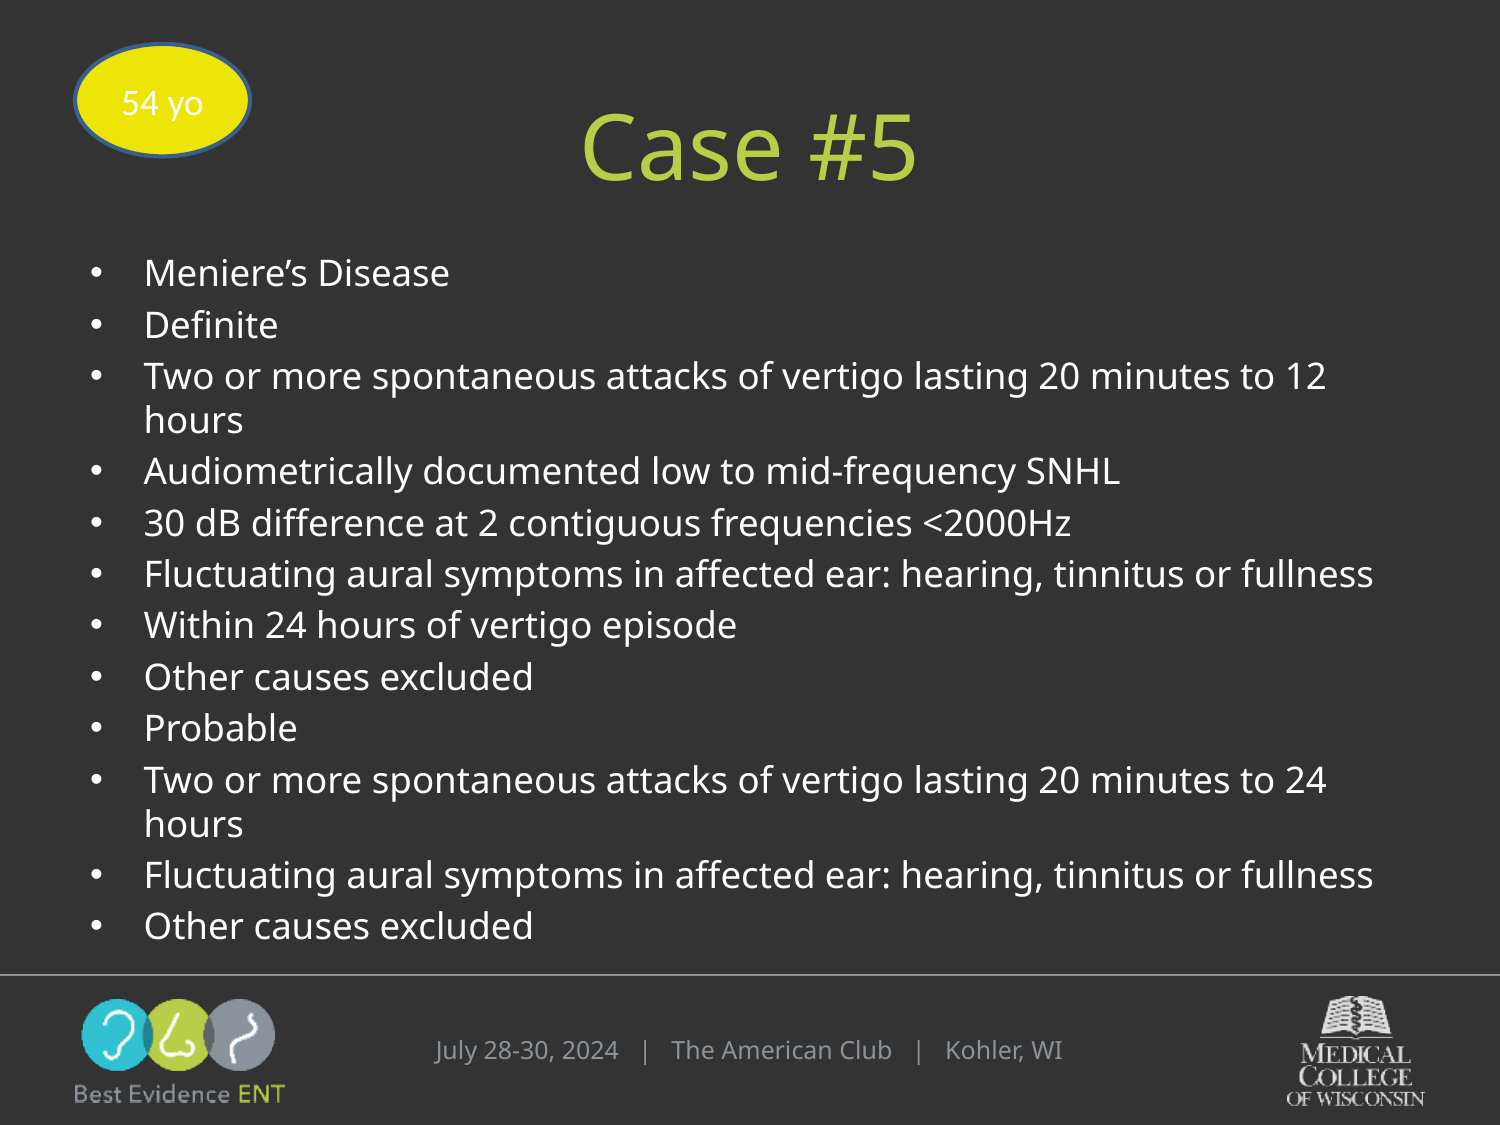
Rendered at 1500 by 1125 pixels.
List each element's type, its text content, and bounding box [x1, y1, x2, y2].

title Case #5 [75, 50, 1425, 238]
footer July 28-30, 2024 | The American Club | Kohler, WI [412, 1021, 1088, 1082]
picture [75, 999, 285, 1103]
picture [1287, 996, 1425, 1106]
text_box 54 yo [116, 41, 209, 50]
list Meniere’s Disease Definite Two or more spontaneous attacks of vertigo lasting 20 minutes to 12 hours Audiometrically documented low to mid-frequency SNHL 30 dB difference at 2 contiguous frequencies <2000Hz Fluctuating aural symptoms in affected ear: hearing, tinnitus or fullness Within 24 hours of vertigo episode Other causes excluded Probable Two or more spontaneous attacks of vertigo lasting 20 minutes to 24 hours Fluctuating aural symptoms in affected ear: hearing, tinnitus or fullness Other causes excluded [75, 242, 1425, 963]
